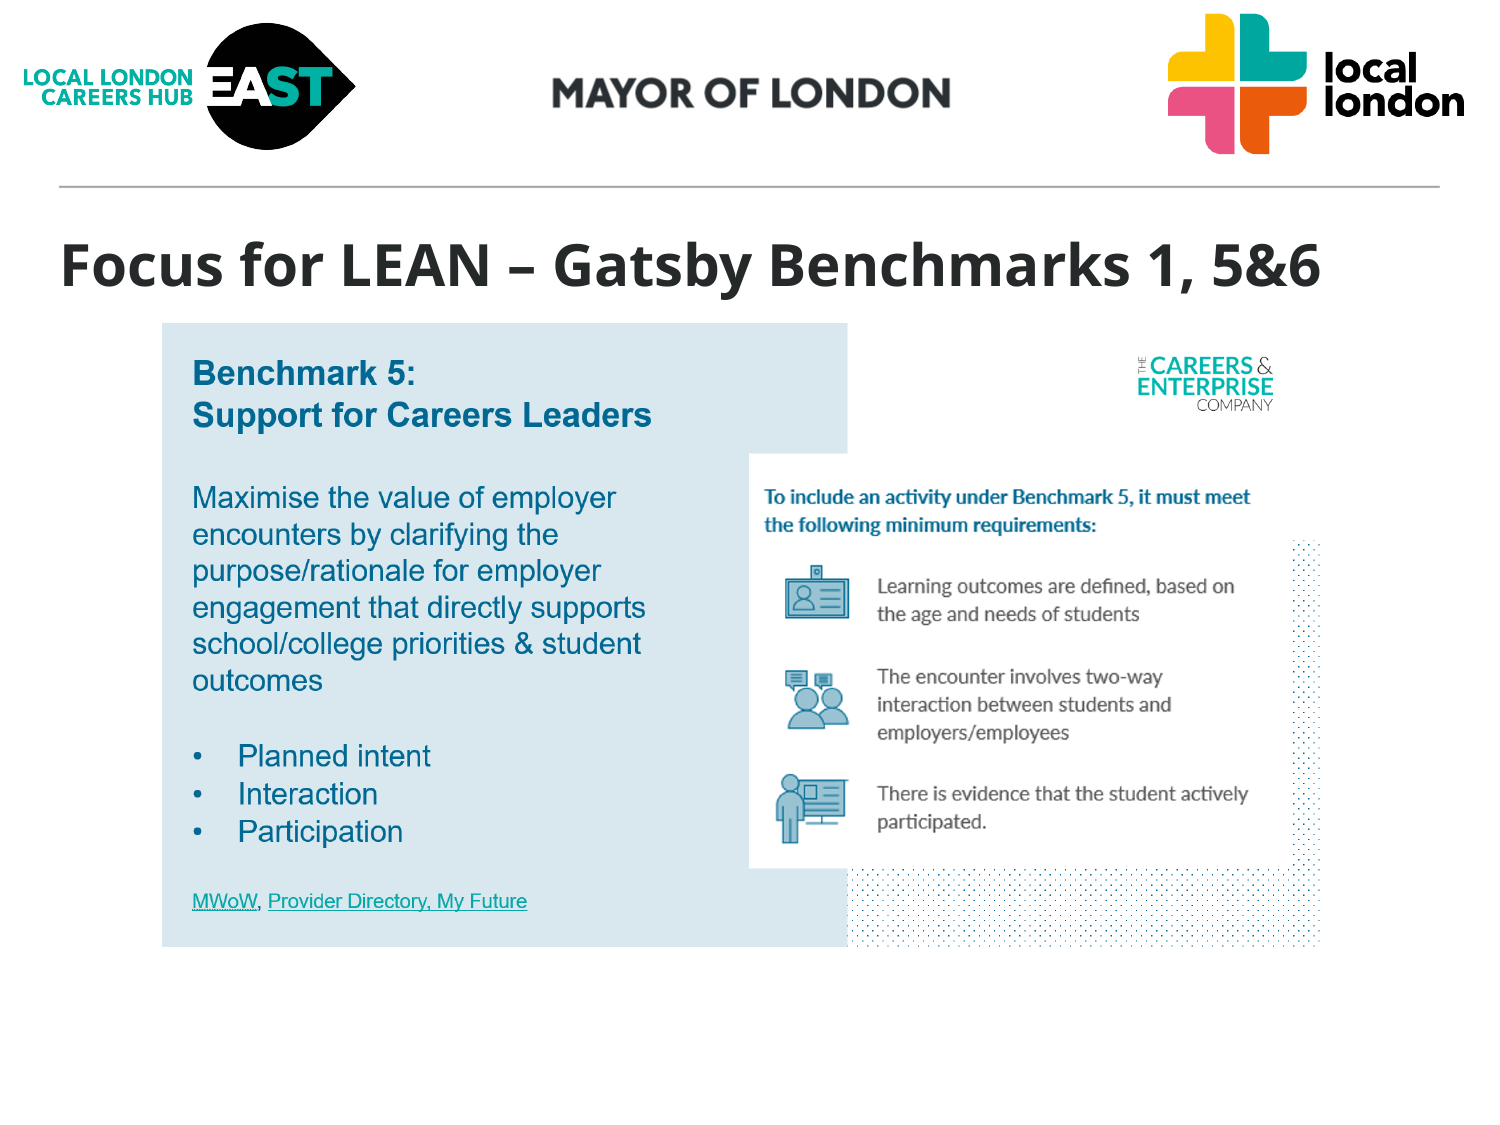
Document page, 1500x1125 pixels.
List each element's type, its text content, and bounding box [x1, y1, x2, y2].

picture [0, 0, 1500, 1125]
title Focus for LEAN – Gatsby Benchmarks 1, 5&6 [59, 192, 1438, 334]
